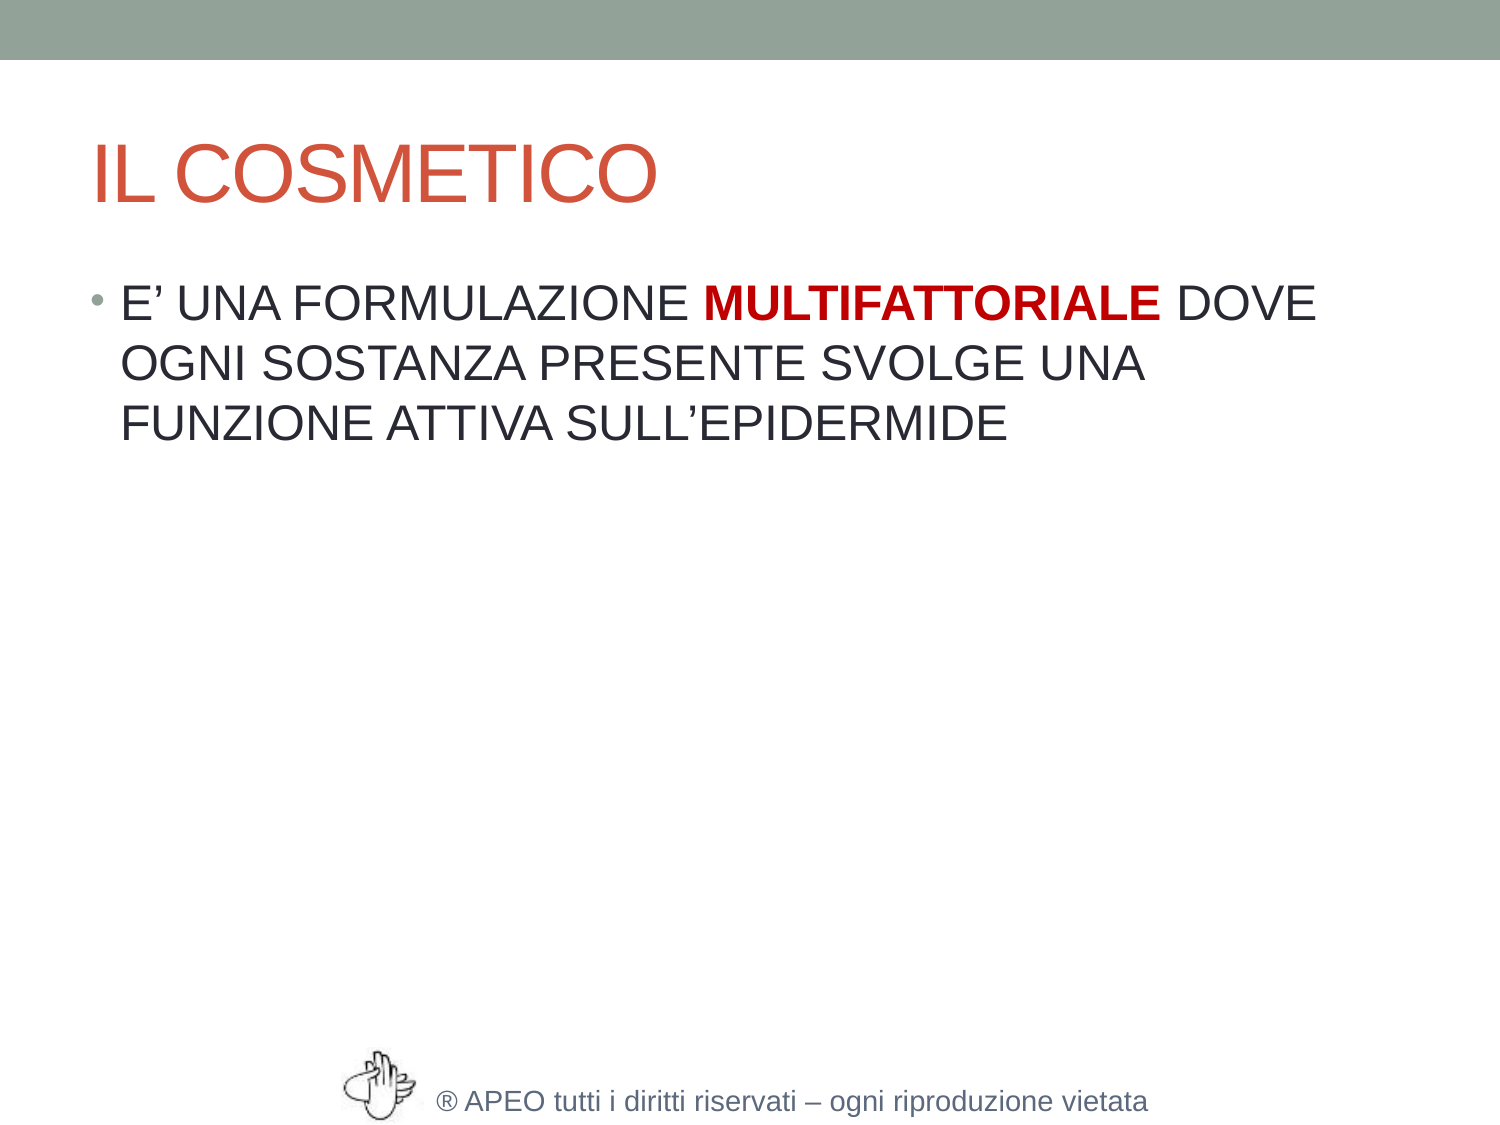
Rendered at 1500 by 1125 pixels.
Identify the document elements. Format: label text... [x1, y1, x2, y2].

picture [341, 1063, 424, 1125]
list E’ UNA FORMULAZIONE MULTIFATTORIALE DOVE OGNI SOSTANZA PRESENTE SVOLGE UNA FUNZIONE ATTIVA SULL’EPIDERMIDE [74, 262, 1426, 1063]
title IL COSMETICO [75, 87, 1425, 250]
